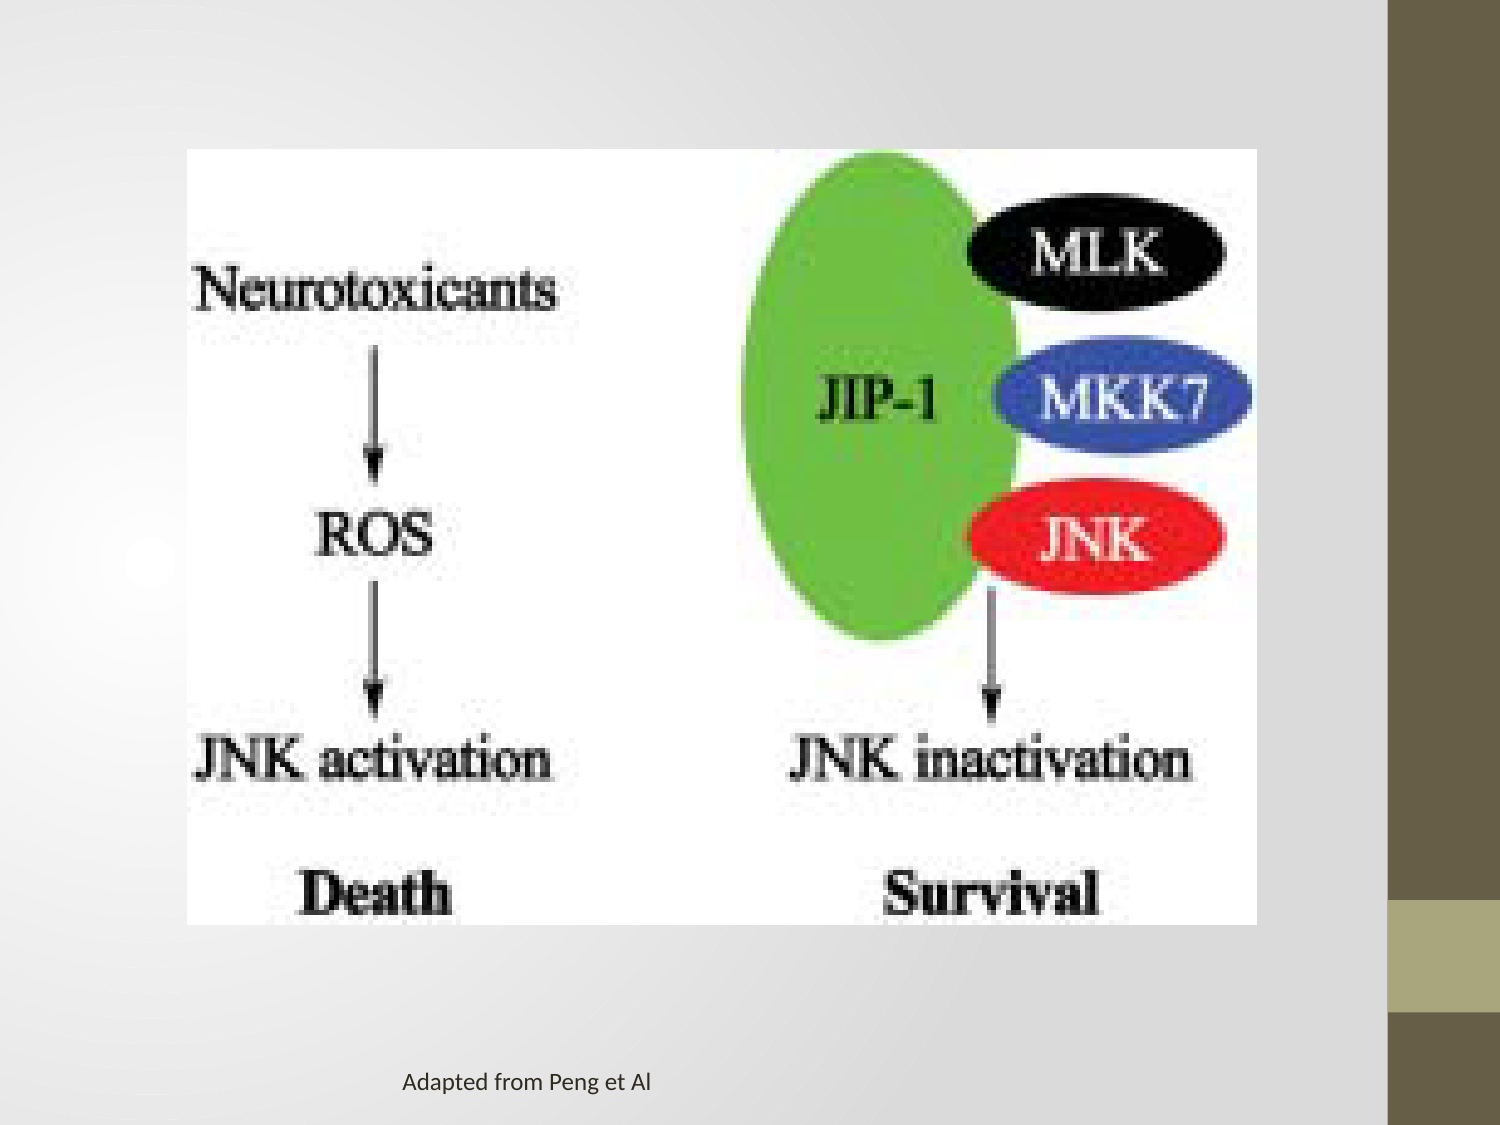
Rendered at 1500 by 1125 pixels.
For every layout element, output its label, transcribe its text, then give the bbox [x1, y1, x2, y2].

text_box Adapted from Peng et Al [387, 1057, 913, 1103]
picture [186, 149, 1258, 926]
